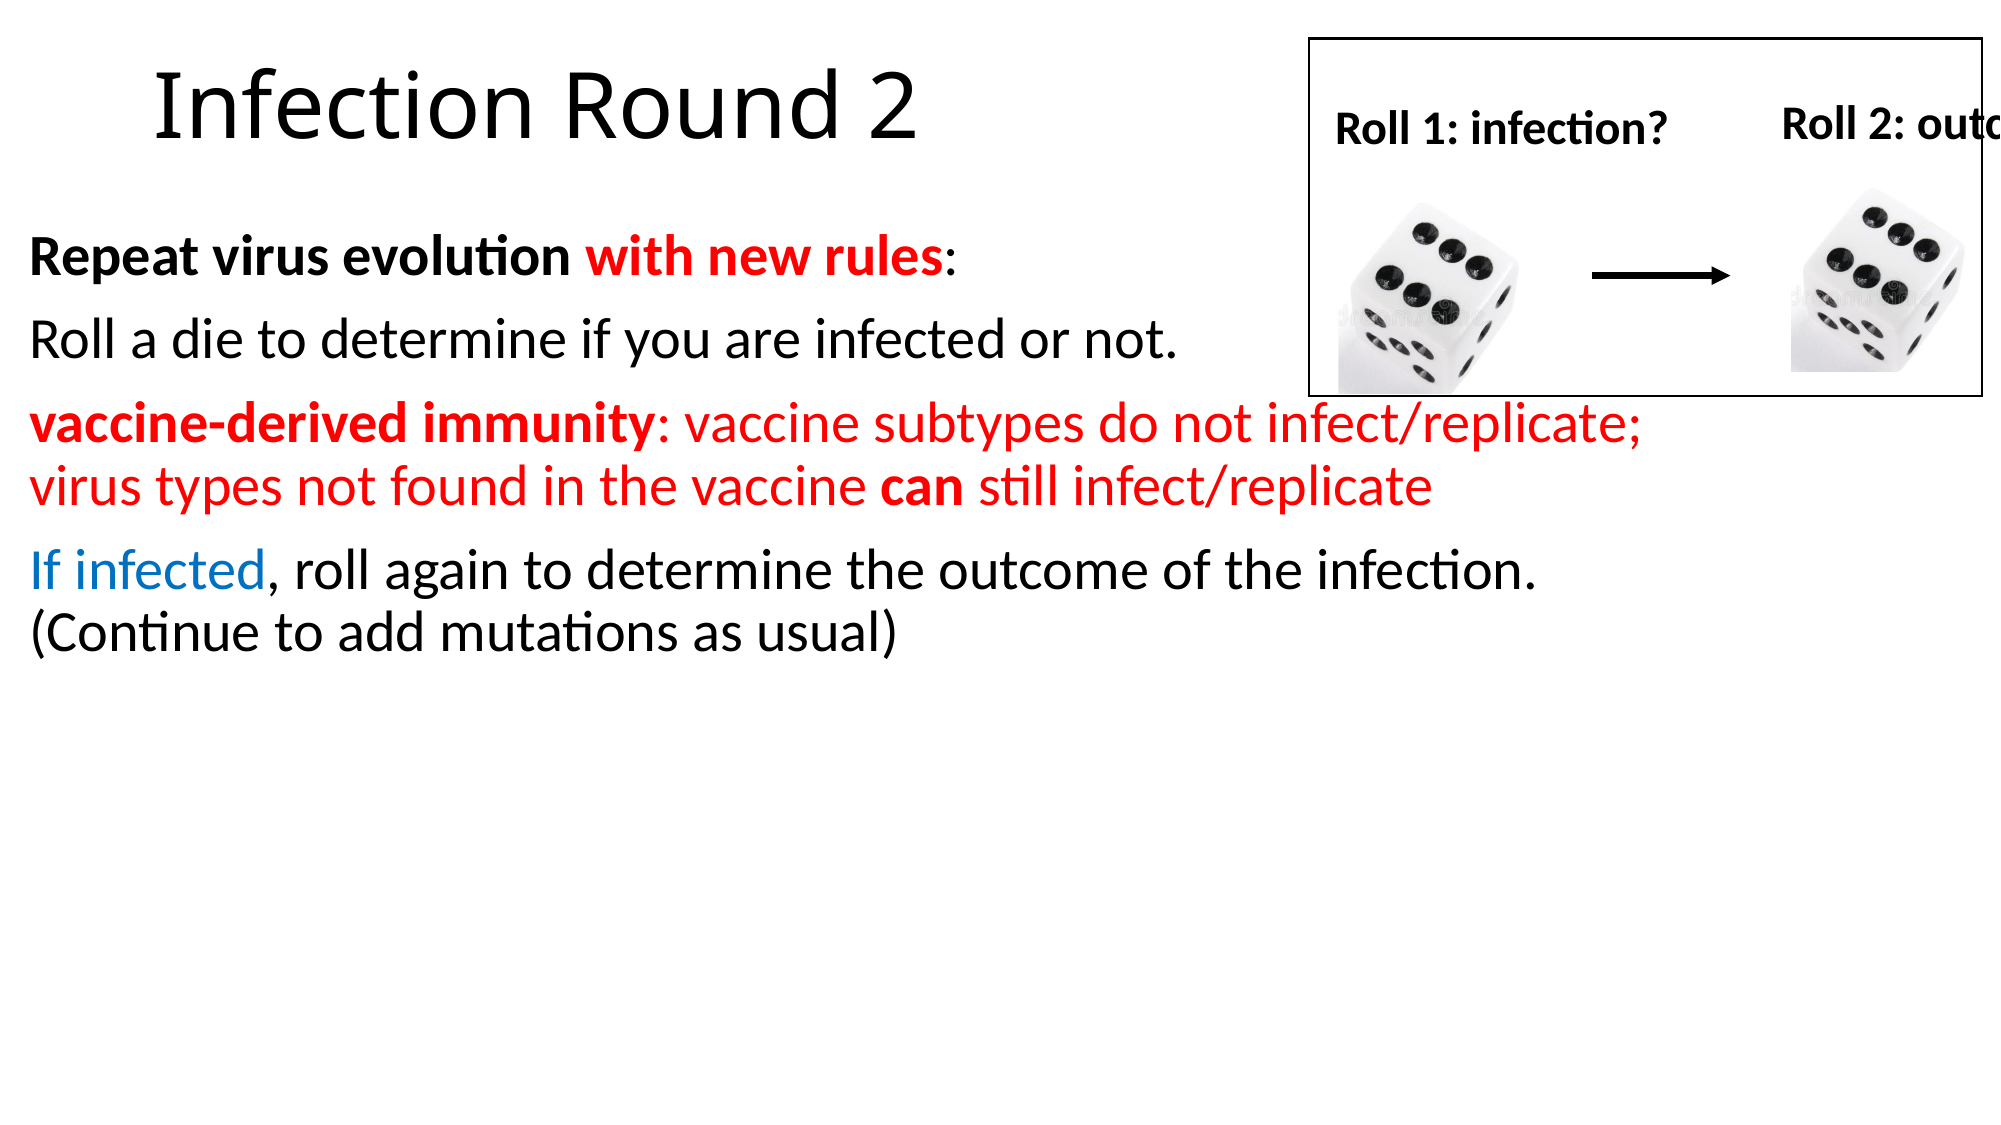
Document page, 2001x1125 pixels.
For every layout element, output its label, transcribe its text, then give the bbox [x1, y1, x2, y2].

title Infection Round 2 [138, 0, 1864, 217]
picture [1791, 180, 1982, 372]
list Repeat virus evolution with new rules: Roll a die to determine if you are infected or not. vaccine-derived immunity: vaccine subtypes do not infect/replicate; virus types not found in the vaccine can still infect/replicate If infected, roll again to determine the outcome of the infection. (Continue to add mutations as usual) [14, 217, 1740, 1009]
text_box [1308, 37, 1983, 397]
text_box Roll 2: outcome? [1766, 90, 2000, 194]
picture [1338, 194, 1538, 394]
